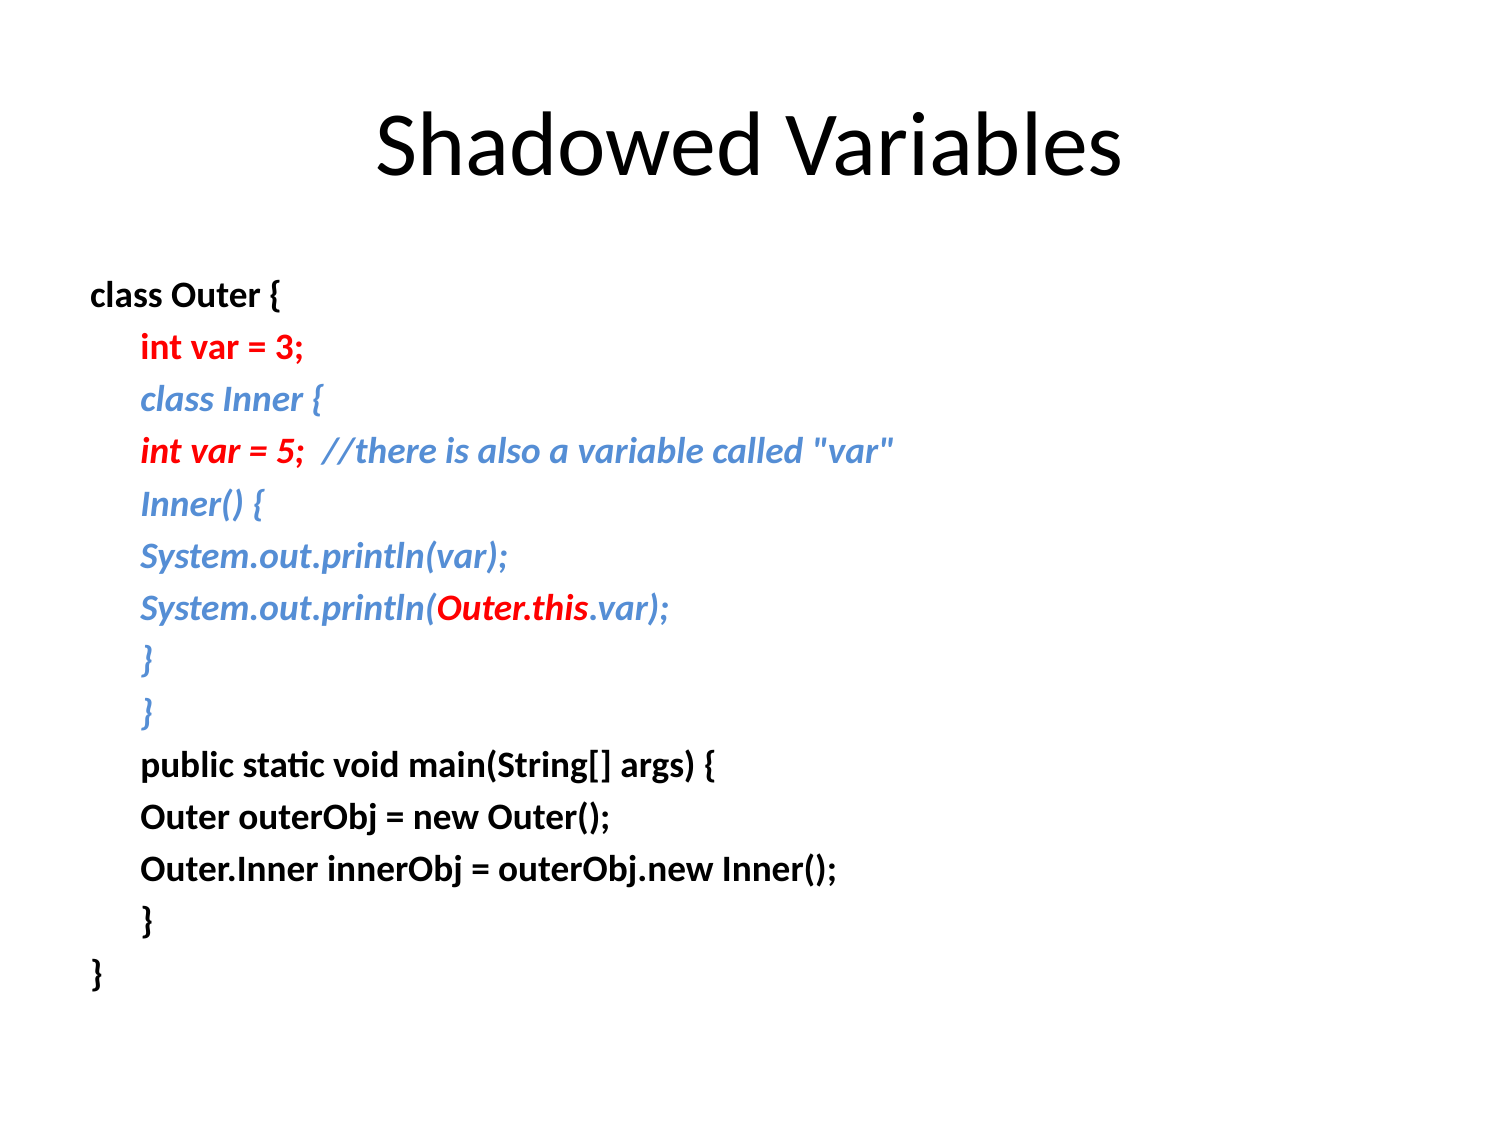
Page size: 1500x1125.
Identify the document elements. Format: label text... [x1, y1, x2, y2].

list class Outer { int var = 3; class Inner { int var = 5; //there is also a variable called "var" Inner() { System.out.println(var); System.out.println(Outer.this.var); } } public static void main(String[] args) { Outer outerObj = new Outer(); Outer.Inner innerObj = outerObj.new Inner(); } } [75, 262, 1425, 1005]
title Shadowed Variables [75, 45, 1425, 233]
